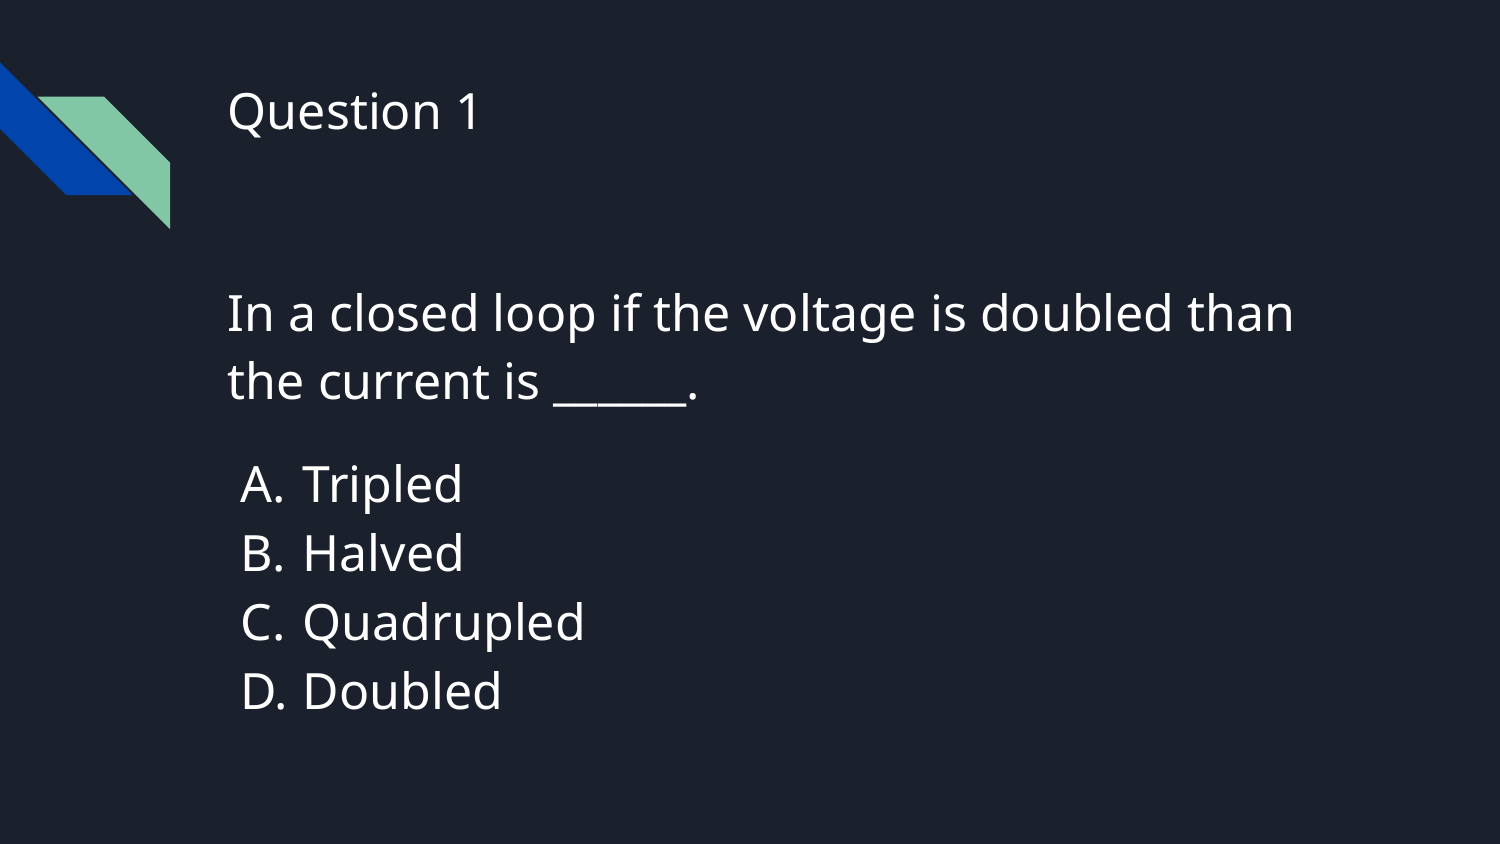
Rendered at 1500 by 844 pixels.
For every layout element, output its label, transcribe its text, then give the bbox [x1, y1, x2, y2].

title Question 1 [212, 64, 1368, 215]
list In a closed loop if the voltage is doubled than the current is ______. Tripled Halved Quadrupled Doubled [212, 257, 1368, 735]
